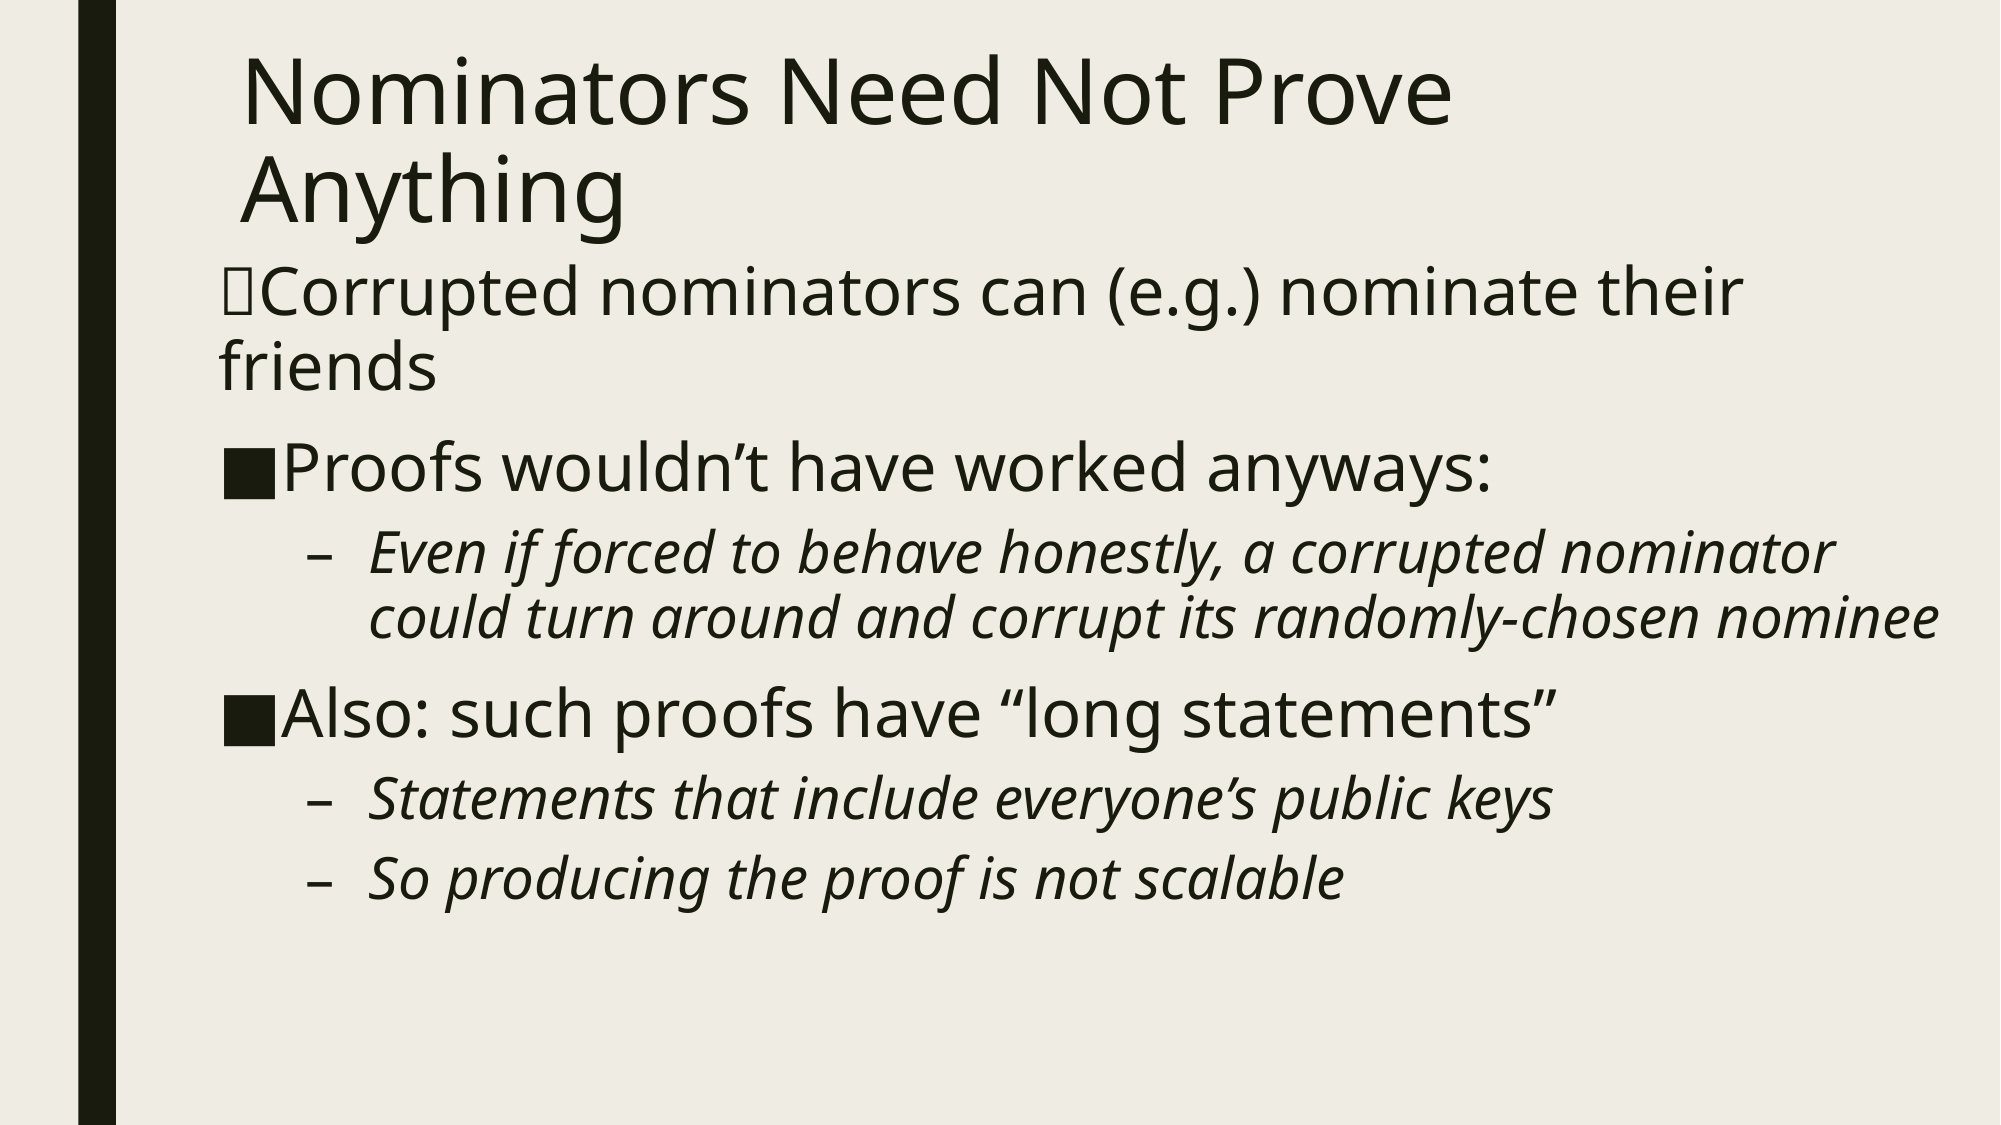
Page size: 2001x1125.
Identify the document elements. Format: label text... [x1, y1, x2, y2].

title Nominators Need Not Prove Anything [225, 38, 1800, 200]
list Corrupted nominators can (e.g.) nominate their friends Proofs wouldn’t have worked anyways: Even if forced to behave honestly, a corrupted nominator could turn around and corrupt its randomly-chosen nominee Also: such proofs have “long statements” Statements that include everyone’s public keys So producing the proof is not scalable [203, 248, 1987, 1032]
